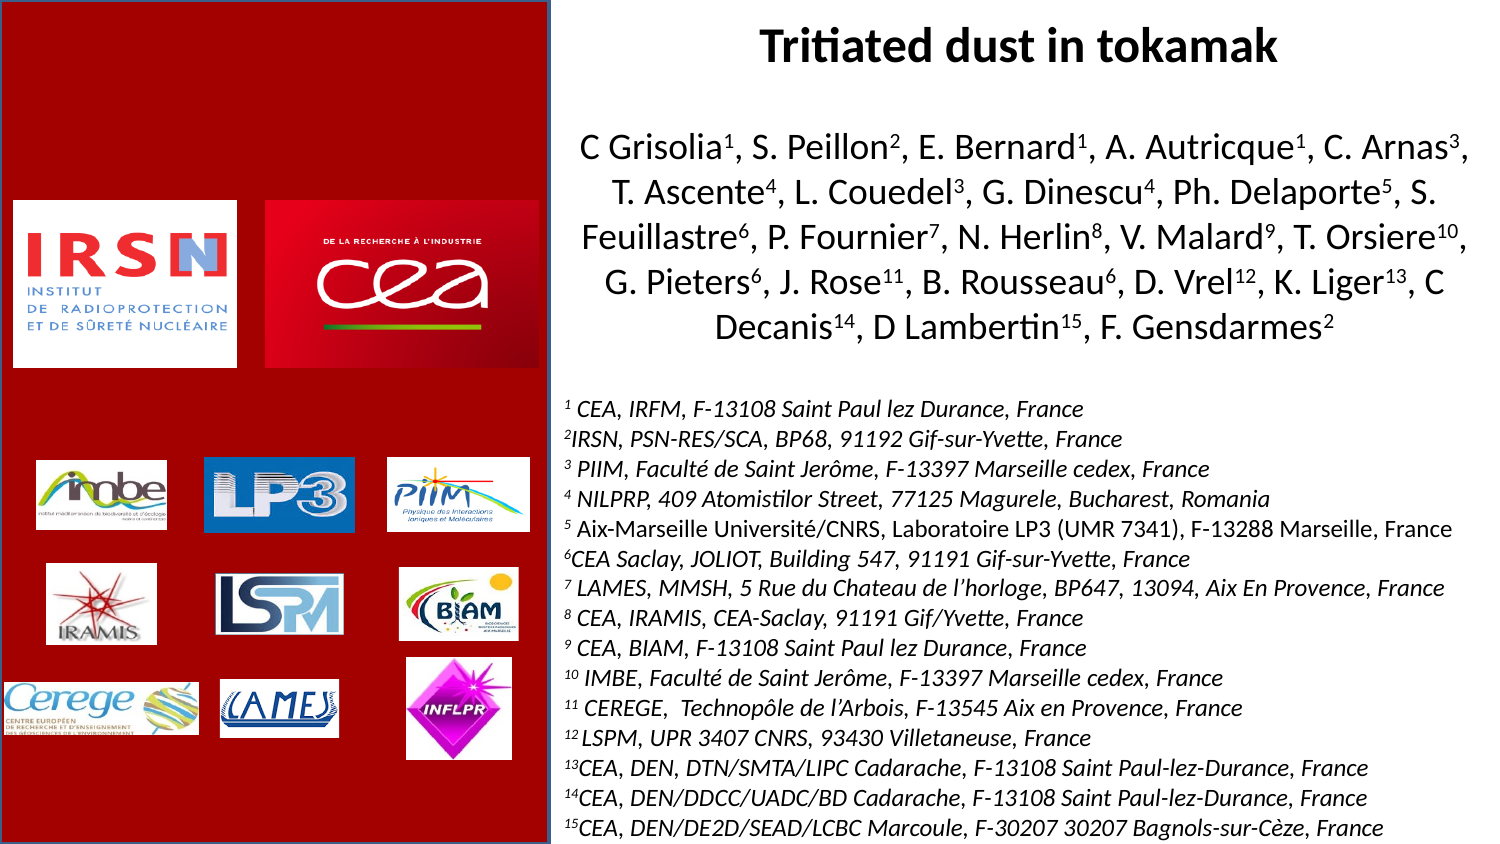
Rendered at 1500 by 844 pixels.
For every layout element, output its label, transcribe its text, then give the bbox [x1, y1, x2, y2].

picture [405, 657, 512, 760]
text_box [0, 0, 551, 844]
picture [203, 457, 355, 533]
picture [387, 457, 530, 533]
picture [214, 573, 345, 636]
text_box Tritiated dust in tokamak C Grisolia1, S. Peillon2, E. Bernard1, A. Autricque1, C. Arnas3, T. Ascente4, L. Couedel3, G. Dinescu4, Ph. Delaporte5, S. Feuillastre6, P. Fournier7, N. Herlin8, V. Malard9, T. Orsiere10, G. Pieters6, J. Rose11, B. Rousseau6, D. Vrel12, K. Liger13, C Decanis14, D Lambertin15, F. Gensdarmes2 1 CEA, IRFM, F-13108 Saint Paul lez Durance, France 2IRSN, PSN-RES/SCA, BP68, 91192 Gif-sur-Yvette, France 3 PIIM, Faculté de Saint Jerôme, F-13397 Marseille cedex, France 4 NILPRP, 409 Atomistilor Street, 77125 Magurele, Bucharest, Romania 5 Aix-Marseille Université/CNRS, Laboratoire LP3 (UMR 7341), F-13288 Marseille, France 6CEA Saclay, JOLIOT, Building 547, 91191 Gif-sur-Yvette, France 7 LAMES, MMSH, 5 Rue du Chateau de l’horloge, BP647, 13094, Aix En Provence, France 8 CEA, IRAMIS, CEA-Saclay, 91191 Gif/Yvette, France 9 CEA, BIAM, F-13108 Saint Paul lez Durance, France 10 IMBE, Faculté de Saint Jerôme, F-13397 Marseille cedex, France 11 CEREGE, Technopôle de l’Arbois, F-13545 Aix en Provence, France 12 LSPM, UPR 3407 CNRS, 93430 Villetaneuse, France 13CEA, DEN, DTN/SMTA/LIPC Cadarache, F-13108 Saint Paul-lez-Durance, France 14CEA, DEN/DDCC/UADC/BD Cadarache, F-13108 Saint Paul-lez-Durance, France 15CEA, DEN/DE2D/SEAD/LCBC Marcoule, F-30207 30207 Bagnols-sur-Cèze, France [551, 4, 1500, 844]
picture [398, 567, 519, 642]
picture [219, 679, 340, 739]
picture [36, 460, 167, 530]
picture [46, 563, 158, 646]
picture [13, 200, 237, 368]
picture [4, 682, 200, 735]
picture [265, 200, 540, 368]
